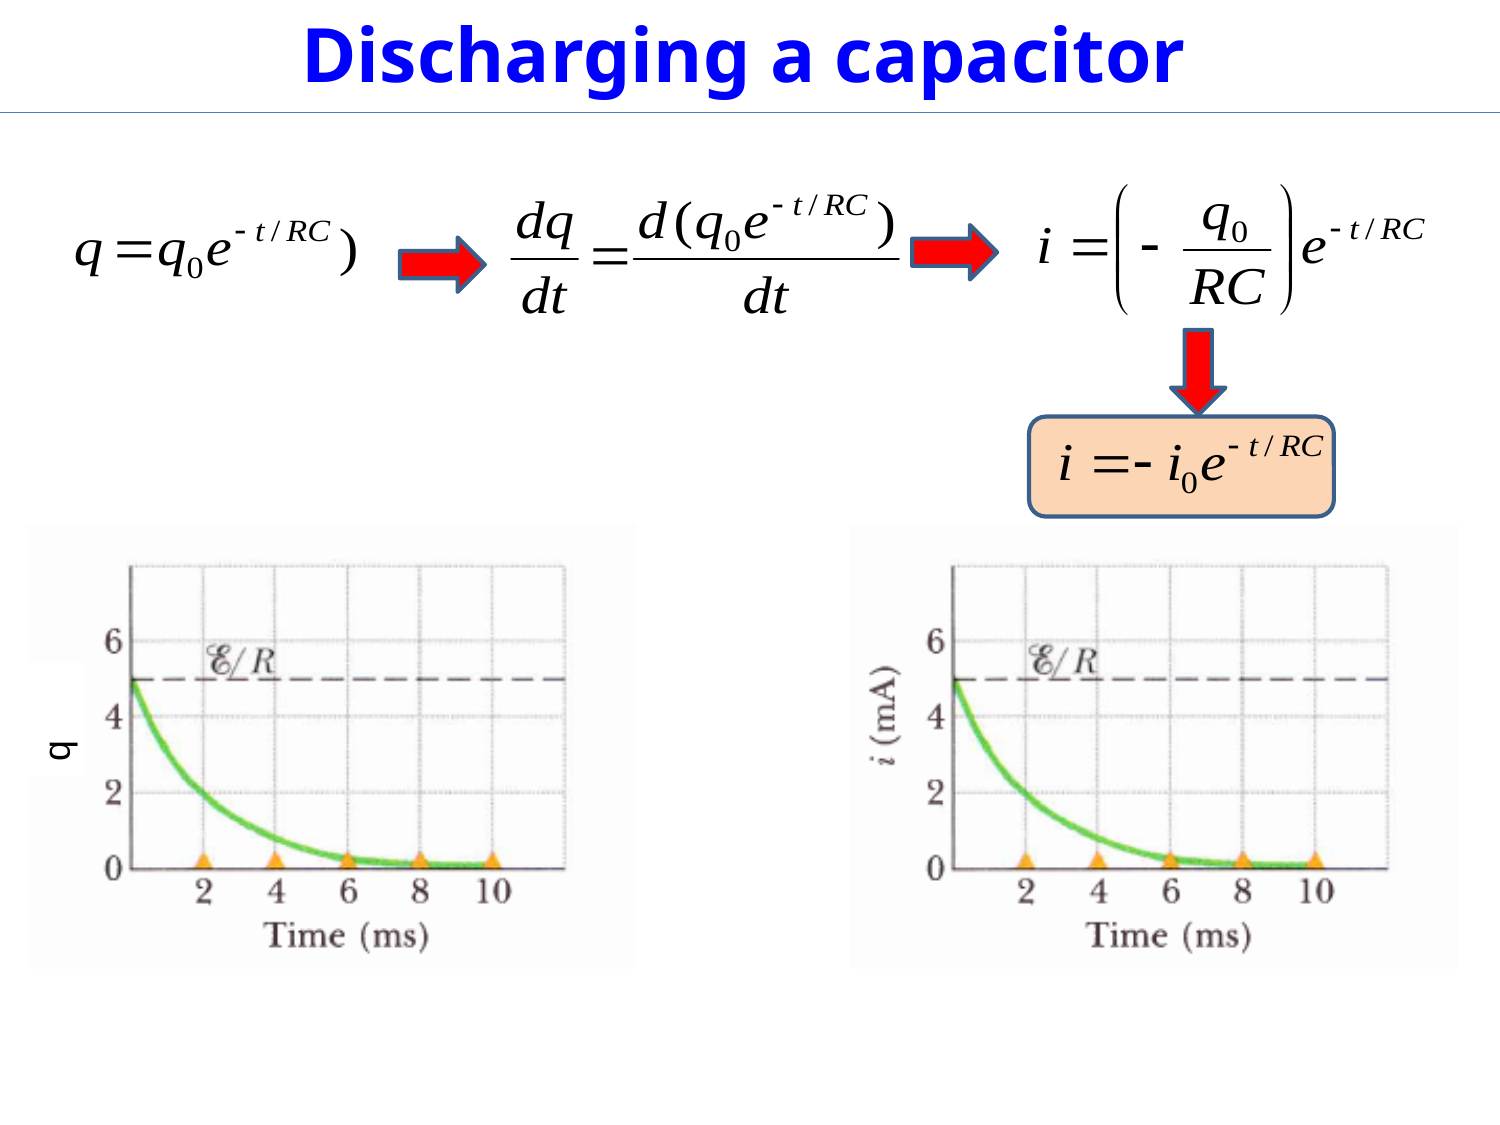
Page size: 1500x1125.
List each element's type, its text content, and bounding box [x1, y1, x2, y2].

text_box Discharging a capacitor [24, 0, 1463, 111]
picture [849, 523, 1459, 969]
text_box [64, 174, 1436, 517]
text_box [24, 523, 636, 969]
